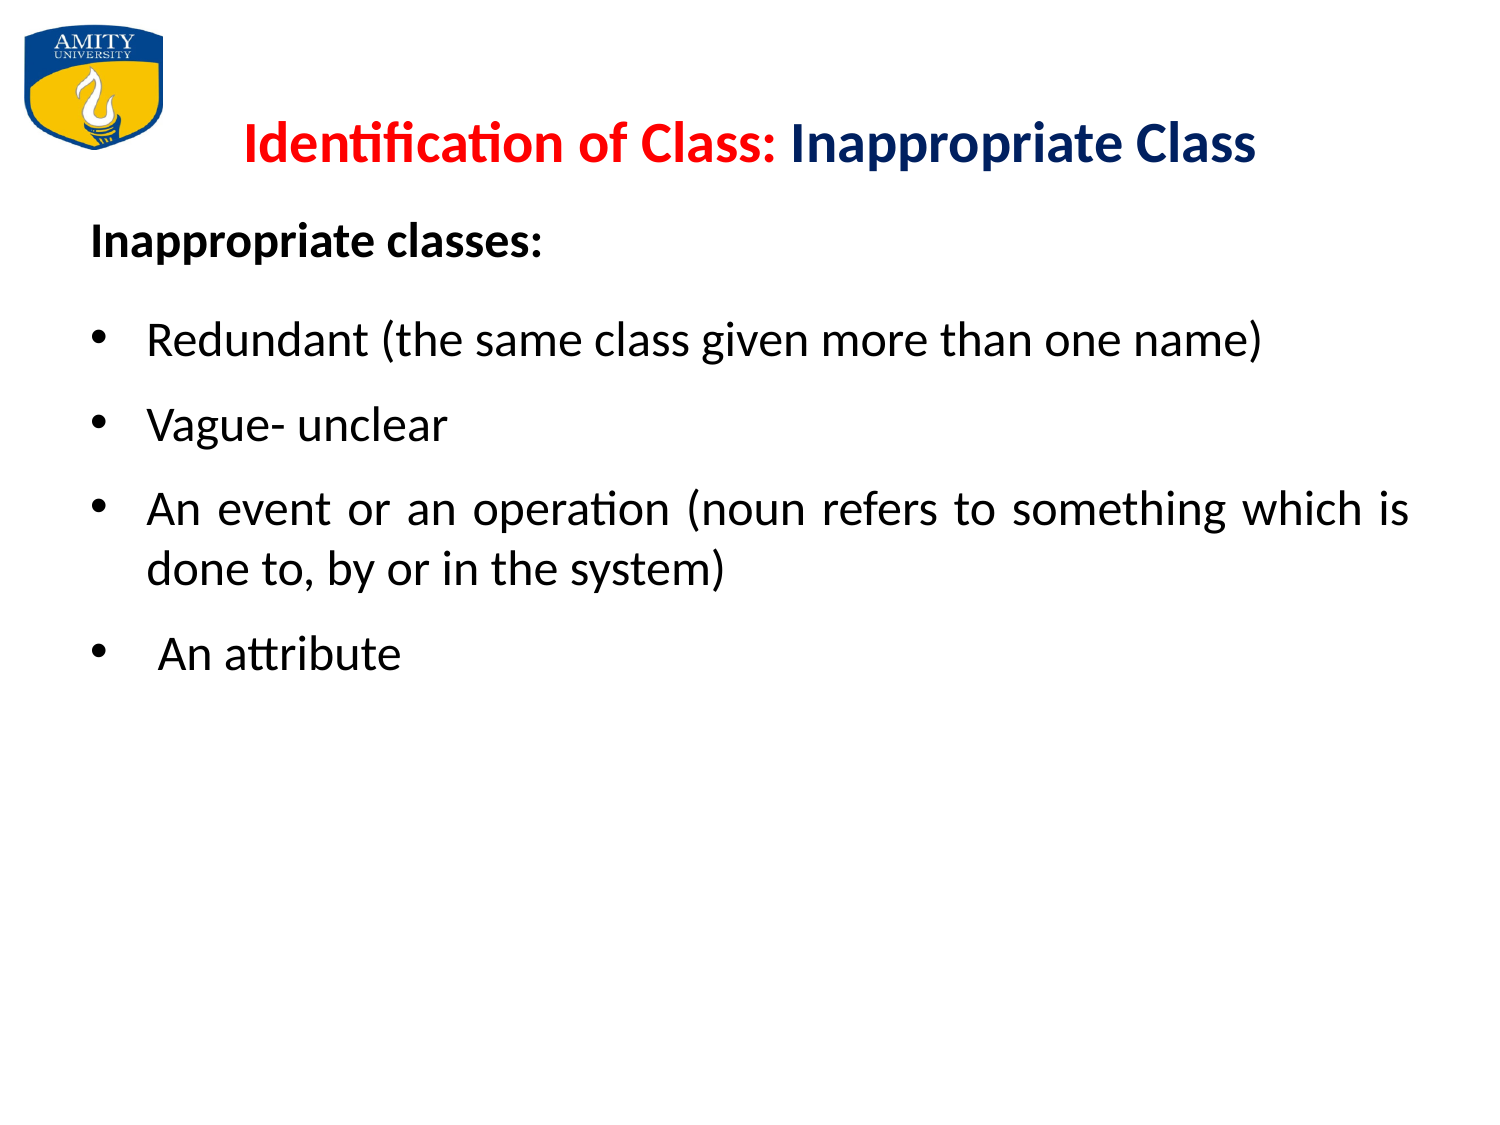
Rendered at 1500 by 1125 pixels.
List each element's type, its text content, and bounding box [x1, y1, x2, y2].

title Identification of Class: Inappropriate Class [75, 45, 1425, 200]
list Inappropriate classes: Redundant (the same class given more than one name) Vague- unclear An event or an operation (noun refers to something which is done to, by or in the system) An attribute [75, 200, 1425, 1010]
picture [24, 24, 163, 151]
